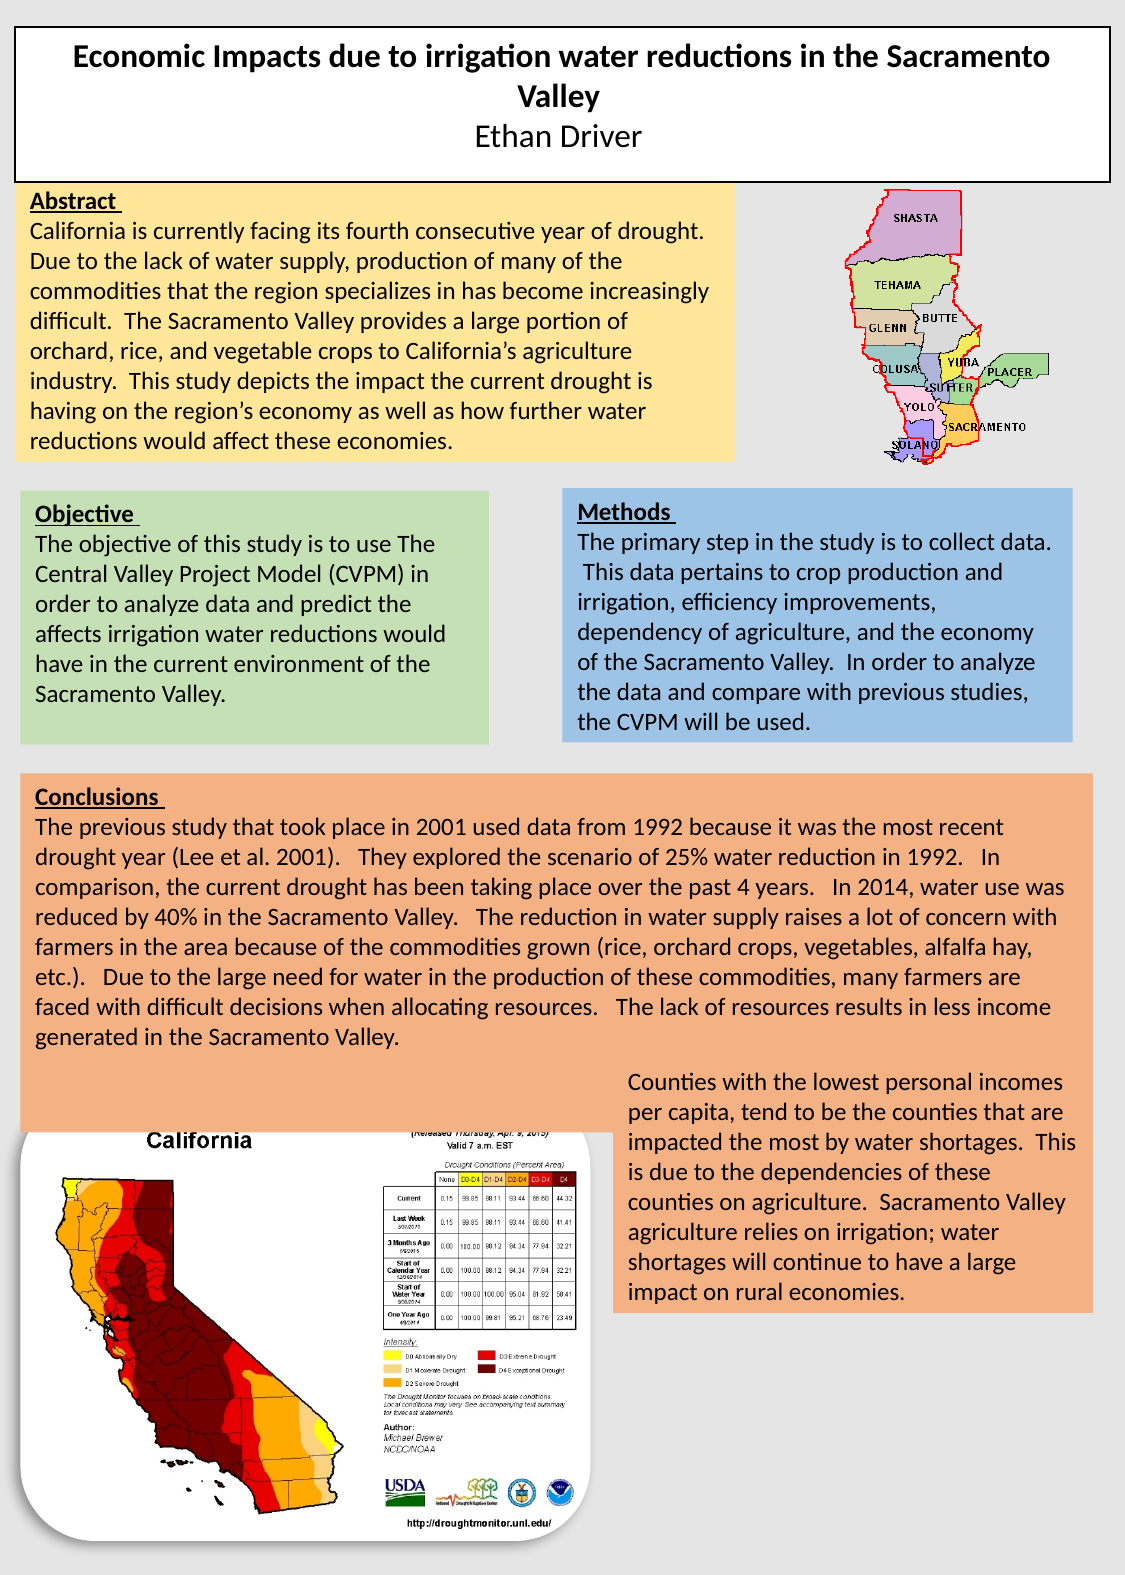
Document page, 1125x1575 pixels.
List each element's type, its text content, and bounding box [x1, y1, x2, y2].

text_box Objective The objective of this study is to use The Central Valley Project Model (CVPM) in order to analyze data and predict the affects irrigation water reductions would have in the current environment of the Sacramento Valley. [19, 489, 490, 746]
text_box Abstract California is currently facing its fourth consecutive year of drought. Due to the lack of water supply, production of many of the commodities that the region specializes in has become increasingly difficult. The Sacramento Valley provides a large portion of orchard, rice, and vegetable crops to California’s agriculture industry. This study depicts the impact the current drought is having on the region’s economy as well as how further water reductions would affect these economies. [14, 183, 736, 463]
text_box Methods The primary step in the study is to collect data. This data pertains to crop production and irrigation, efficiency improvements, dependency of agriculture, and the economy of the Sacramento Valley. In order to analyze the data and compare with previous studies, the CVPM will be used. [561, 487, 1074, 743]
picture [811, 181, 1057, 471]
text_box Economic Impacts due to irrigation water reductions in the Sacramento Valley Ethan Driver [14, 26, 1111, 183]
picture [20, 1091, 591, 1542]
text_box Conclusions The previous study that took place in 2001 used data from 1992 because it was the most recent drought year (Lee et al. 2001). They explored the scenario of 25% water reduction in 1992. In comparison, the current drought has been taking place over the past 4 years. In 2014, water use was reduced by 40% in the Sacramento Valley. The reduction in water supply raises a lot of concern with farmers in the area because of the commodities grown (rice, orchard crops, vegetables, alfalfa hay, etc.). Due to the large need for water in the production of these commodities, many farmers are faced with difficult decisions when allocating resources. The lack of resources results in less income generated in the Sacramento Valley. [19, 772, 1094, 1133]
text_box Counties with the lowest personal incomes per capita, tend to be the counties that are impacted the most by water shortages. This is due to the dependencies of these counties on agriculture. Sacramento Valley agriculture relies on irrigation; water shortages will continue to have a large impact on rural economies. [612, 1058, 1094, 1314]
